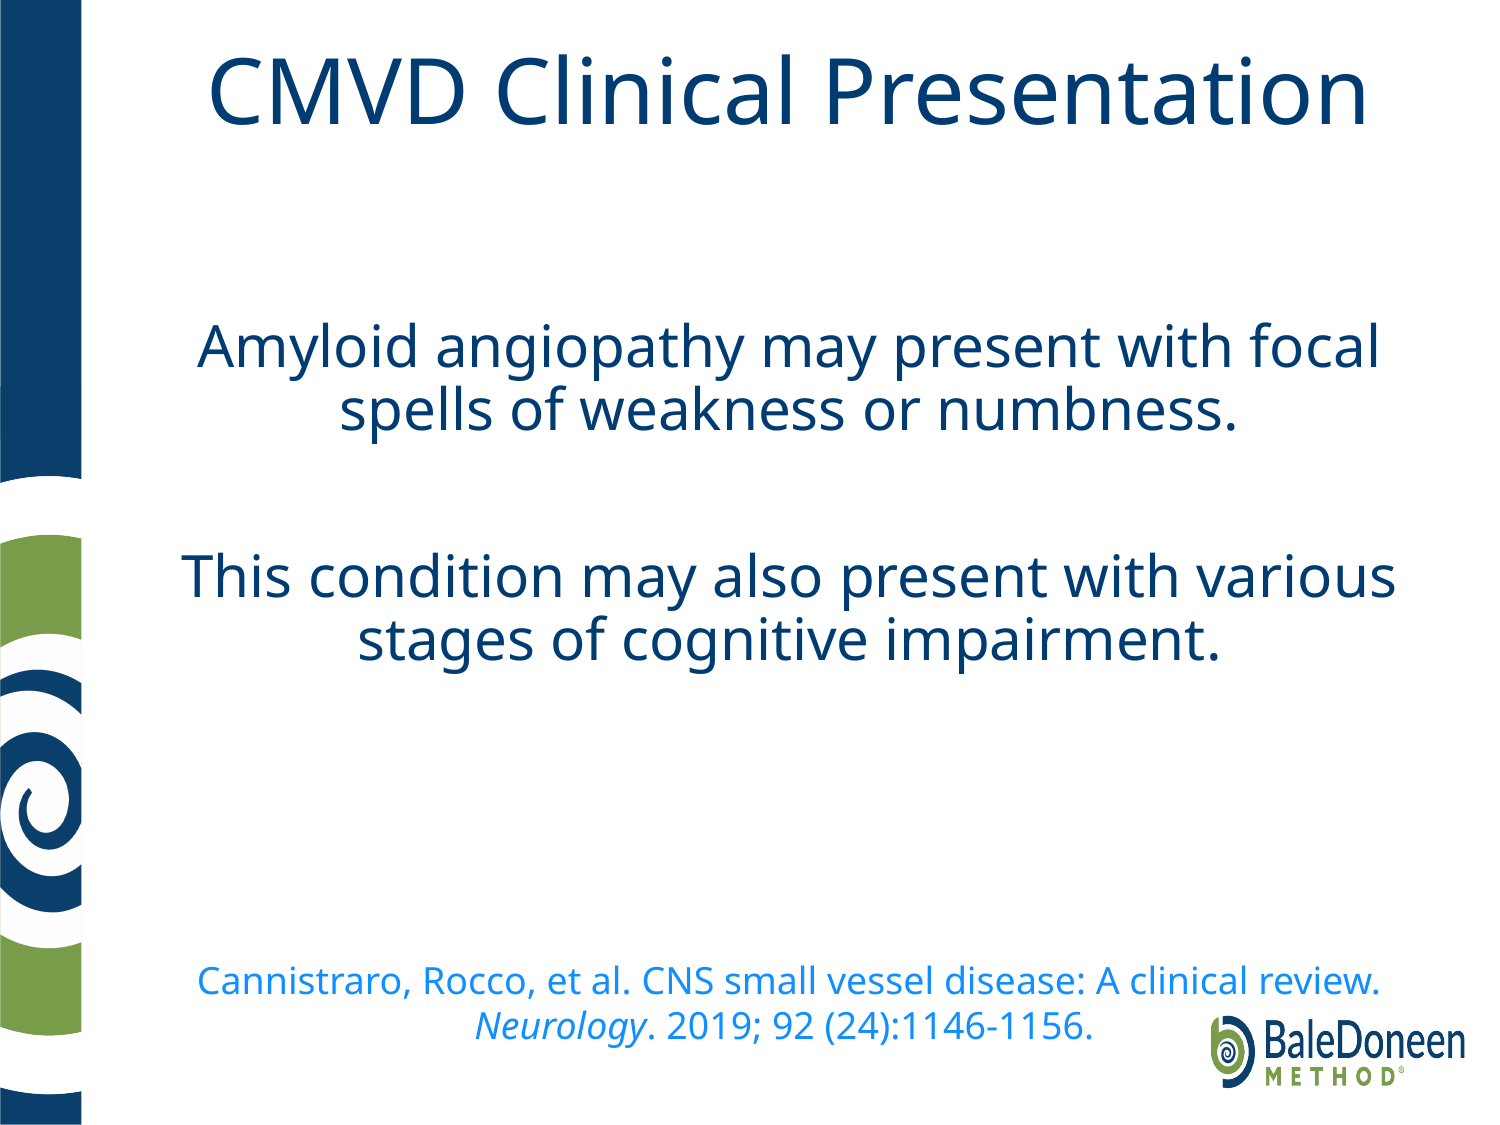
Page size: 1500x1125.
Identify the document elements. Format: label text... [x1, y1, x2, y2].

text_box Cannistraro, Rocco, et al. CNS small vessel disease: A clinical review. Neurology. 2019; 92 (24):1146-1156. [149, 949, 1429, 1055]
title CMVD Clinical Presentation [150, 18, 1429, 171]
list Amyloid angiopathy may present with focal spells of weakness or numbness. This condition may also present with various stages of cognitive impairment. [150, 309, 1429, 932]
picture [0, 0, 1500, 1125]
